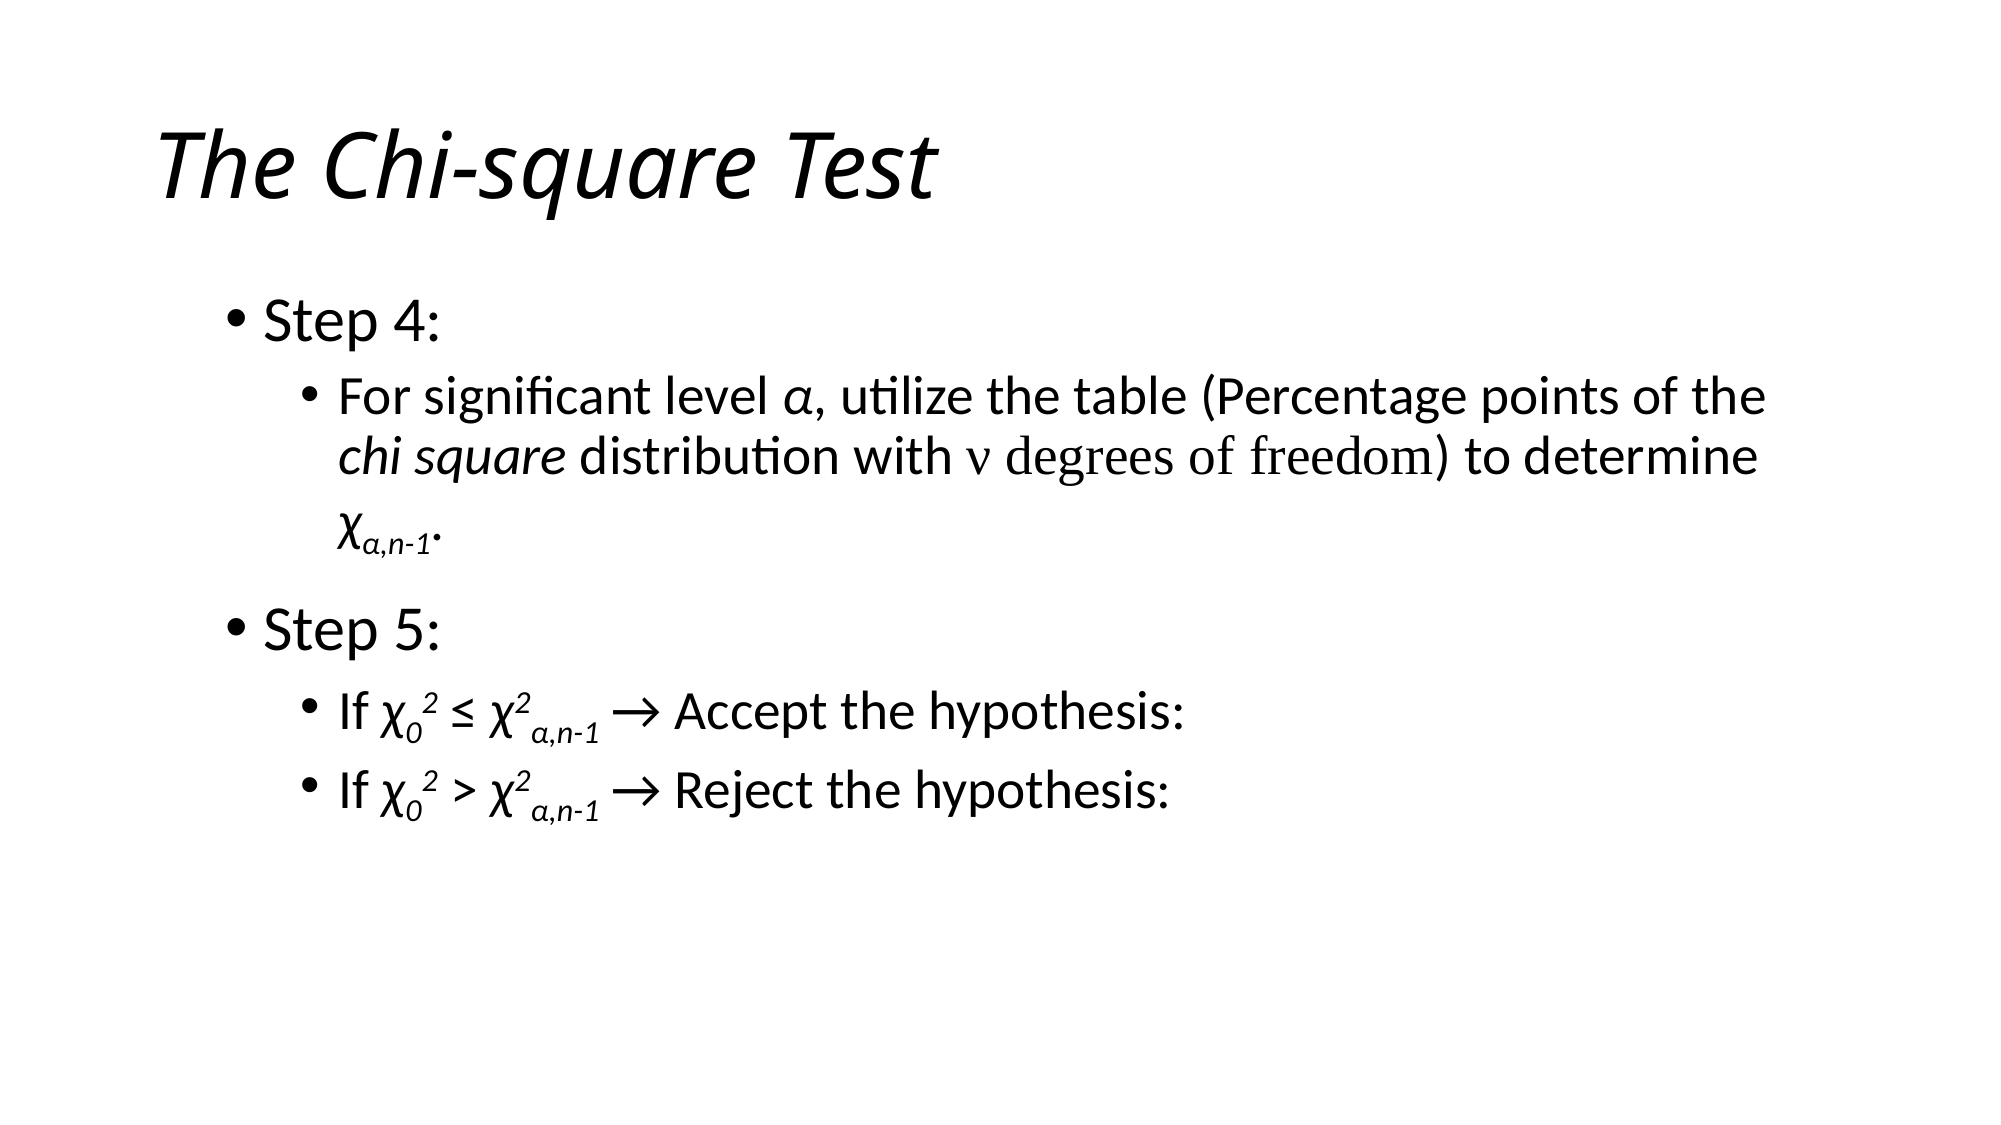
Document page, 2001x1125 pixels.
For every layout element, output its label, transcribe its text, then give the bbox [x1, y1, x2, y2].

list Step 4: For significant level α, utilize the table (Percentage points of the chi square distribution with ν degrees of freedom) to determine χα,n-1. Step 5: If χ02 ≤ χ2α,n-1 → Accept the hypothesis: If χ02 > χ2α,n-1 → Reject the hypothesis: [210, 278, 1786, 1022]
title The Chi-square Test [137, 59, 1863, 278]
